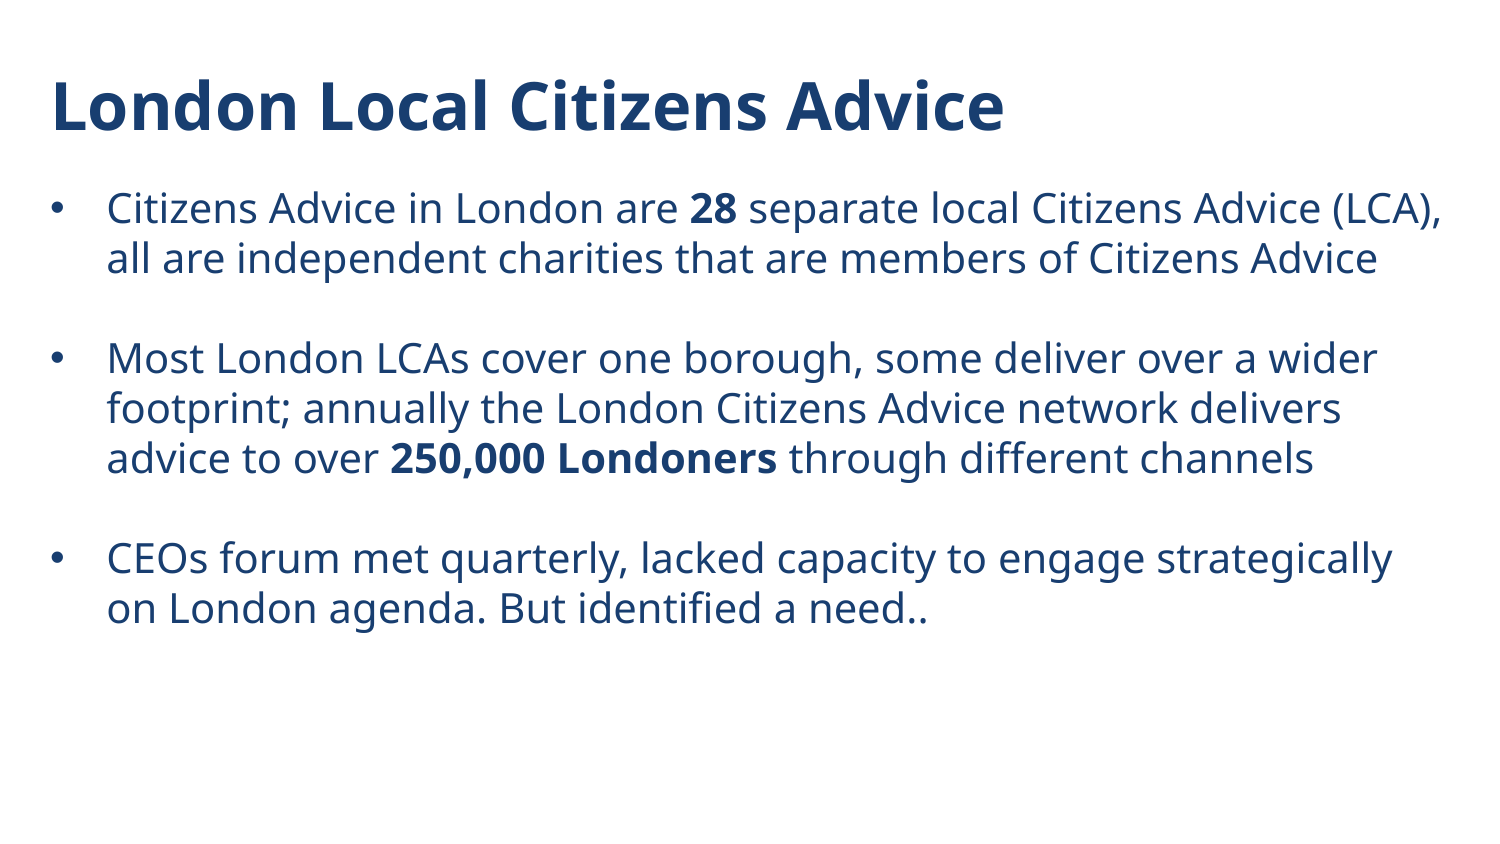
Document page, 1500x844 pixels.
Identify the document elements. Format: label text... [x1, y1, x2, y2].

title London Local Citizens Advice [35, 33, 1386, 174]
list Citizens Advice in London are 28 separate local Citizens Advice (LCA), all are independent charities that are members of Citizens Advice Most London LCAs cover one borough, some deliver over a wider footprint; annually the London Citizens Advice network delivers advice to over 250,000 Londoners through different channels CEOs forum met quarterly, lacked capacity to engage strategically on London agenda. But identified a need.. [35, 174, 1463, 824]
